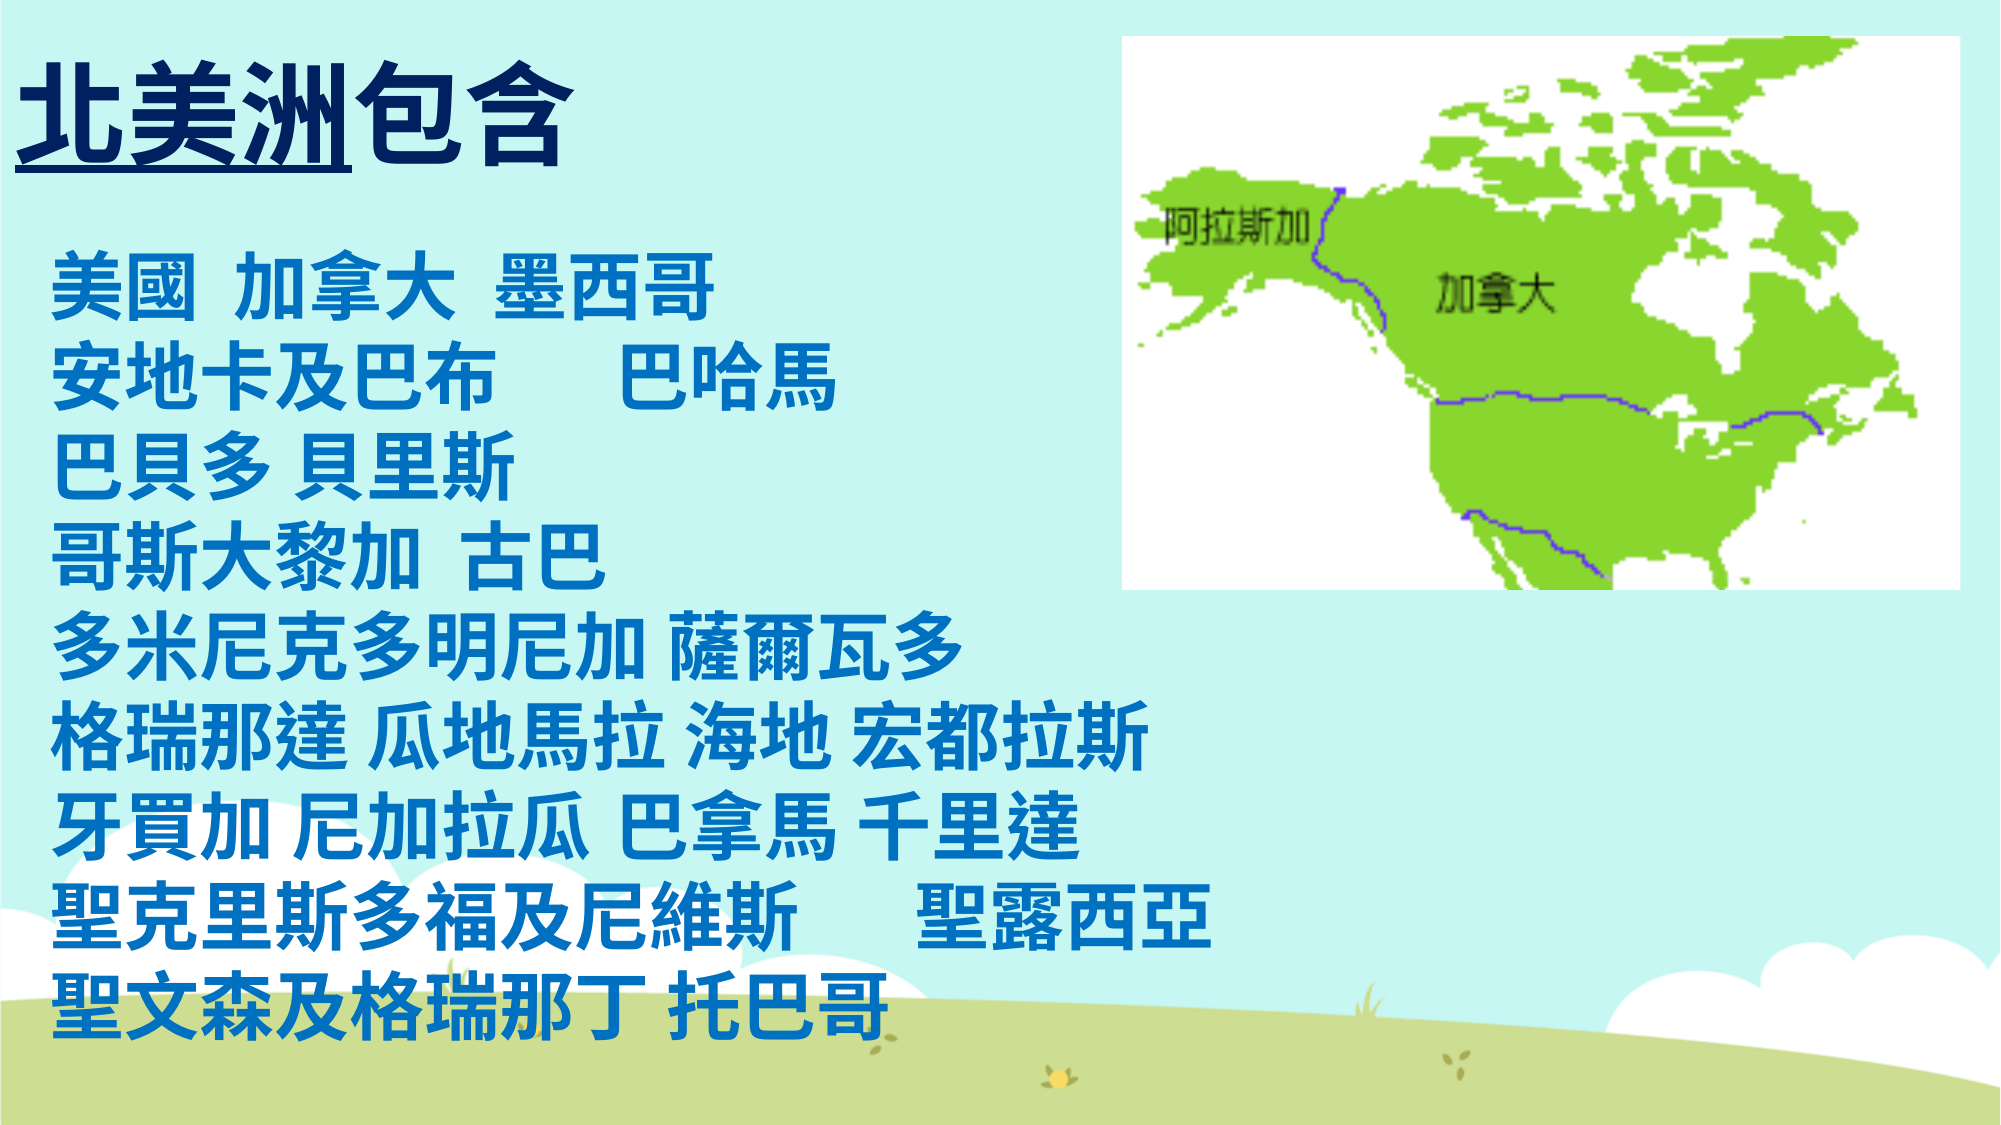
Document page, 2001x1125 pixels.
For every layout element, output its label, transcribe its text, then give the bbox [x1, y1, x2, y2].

text_box 北美洲包含 美國 加拿大 墨西哥 安地卡及巴布 巴哈馬 巴貝多 貝里斯 哥斯大黎加 古巴 多米尼克多明尼加 薩爾瓦多 格瑞那達 瓜地馬拉 海地 宏都拉斯 牙買加 尼加拉瓜 巴拿馬 千里達 聖克里斯多福及尼維斯 聖露西亞 聖文森及格瑞那丁 托巴哥 [0, 36, 1971, 1125]
text_box [162, 96, 1122, 247]
picture [0, 0, 2001, 1125]
